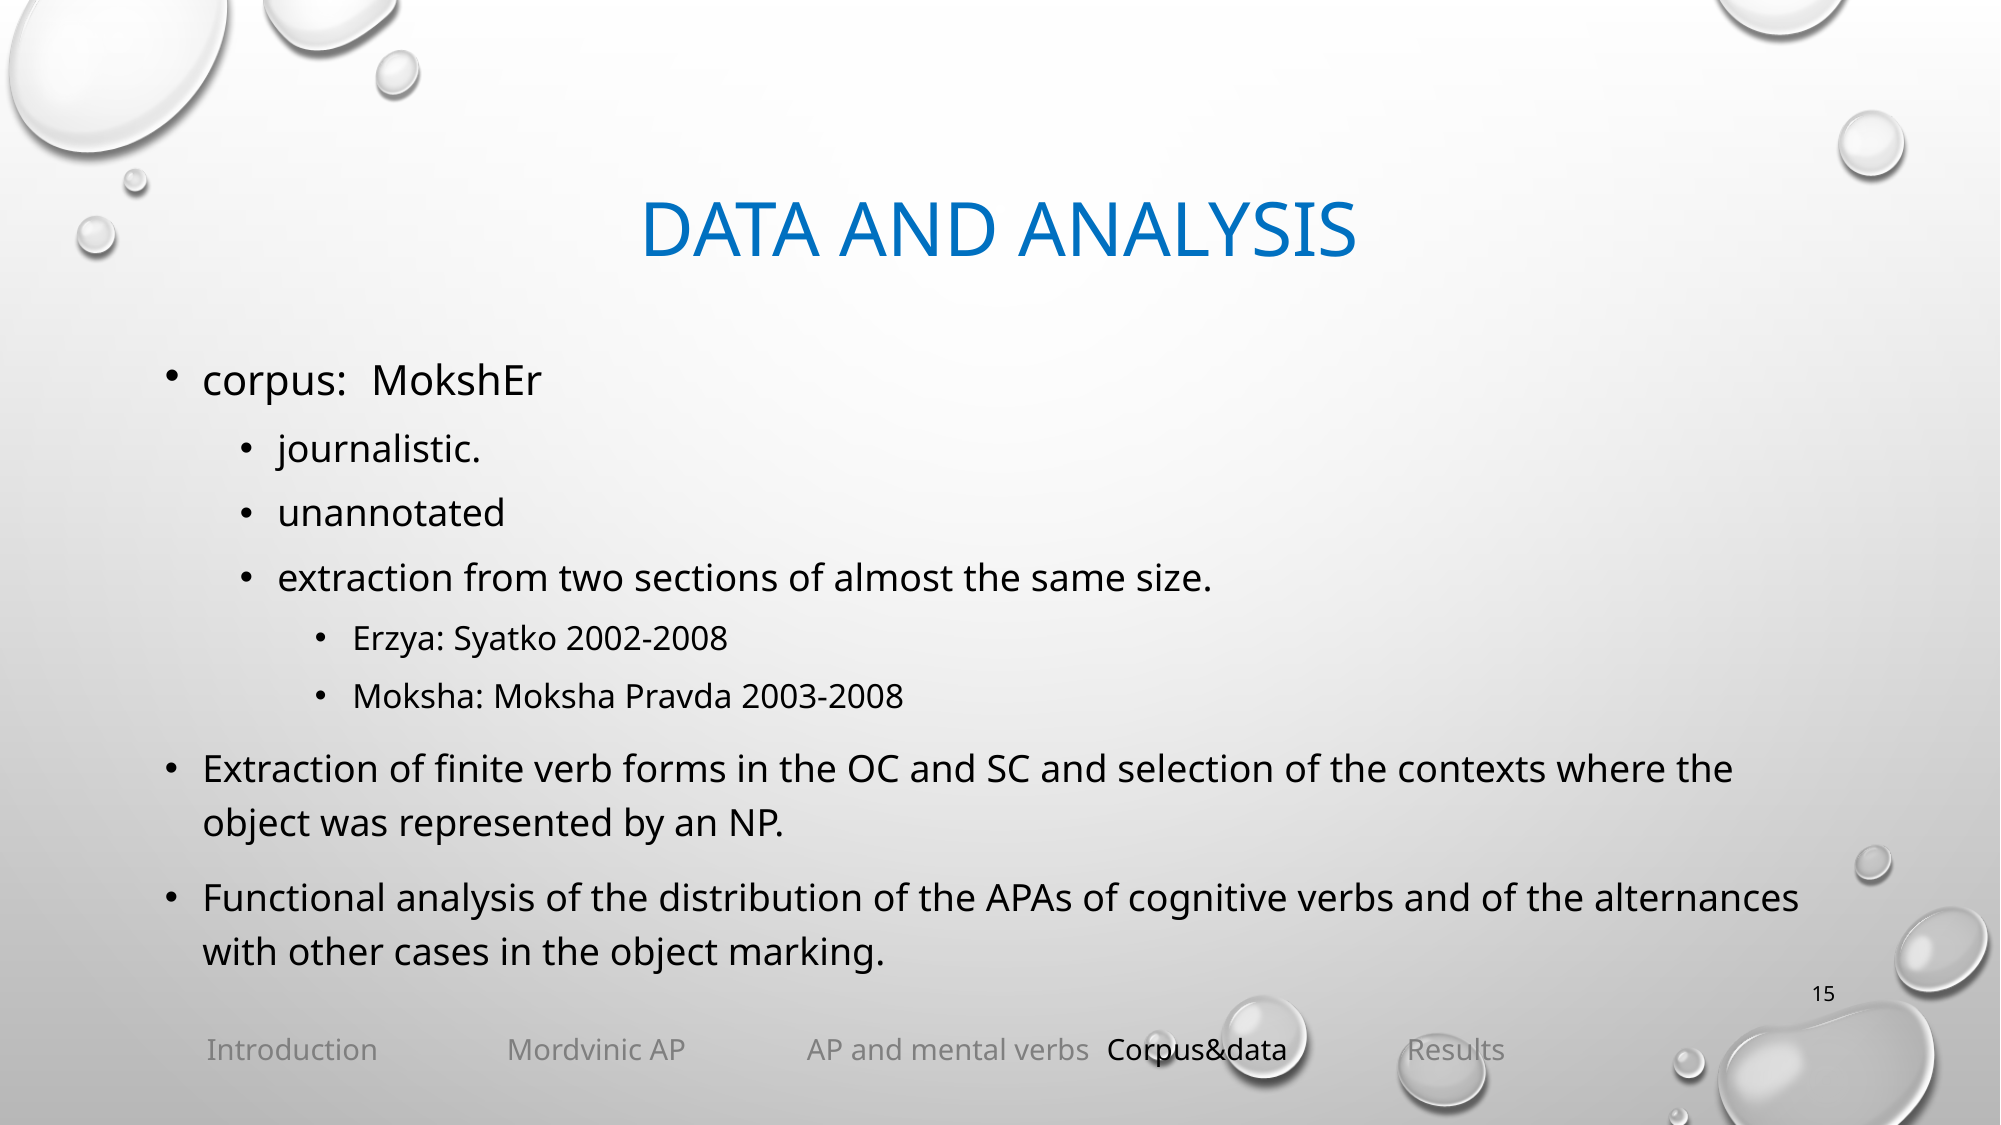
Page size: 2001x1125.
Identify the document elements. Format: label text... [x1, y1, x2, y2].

text_box Introduction Mordvinic AP AP and mental verbs Corpus&data Results [191, 1023, 1692, 1074]
slide_number ‹#› [1724, 965, 1851, 1025]
picture [0, 0, 2000, 1125]
title DATA AND ANALYSIS [149, 101, 1851, 364]
list corpus: MokshEr journalistic. unannotated extraction from two sections of almost the same size. Erzya: Syatko 2002-2008 Moksha: Moksha Pravda 2003-2008 Extraction of finite verb forms in the OC and SC and selection of the contexts where the object was represented by an NP. Functional analysis of the distribution of the APAs of cognitive verbs and of the alternances with other cases in the object marking. [149, 326, 1850, 1025]
